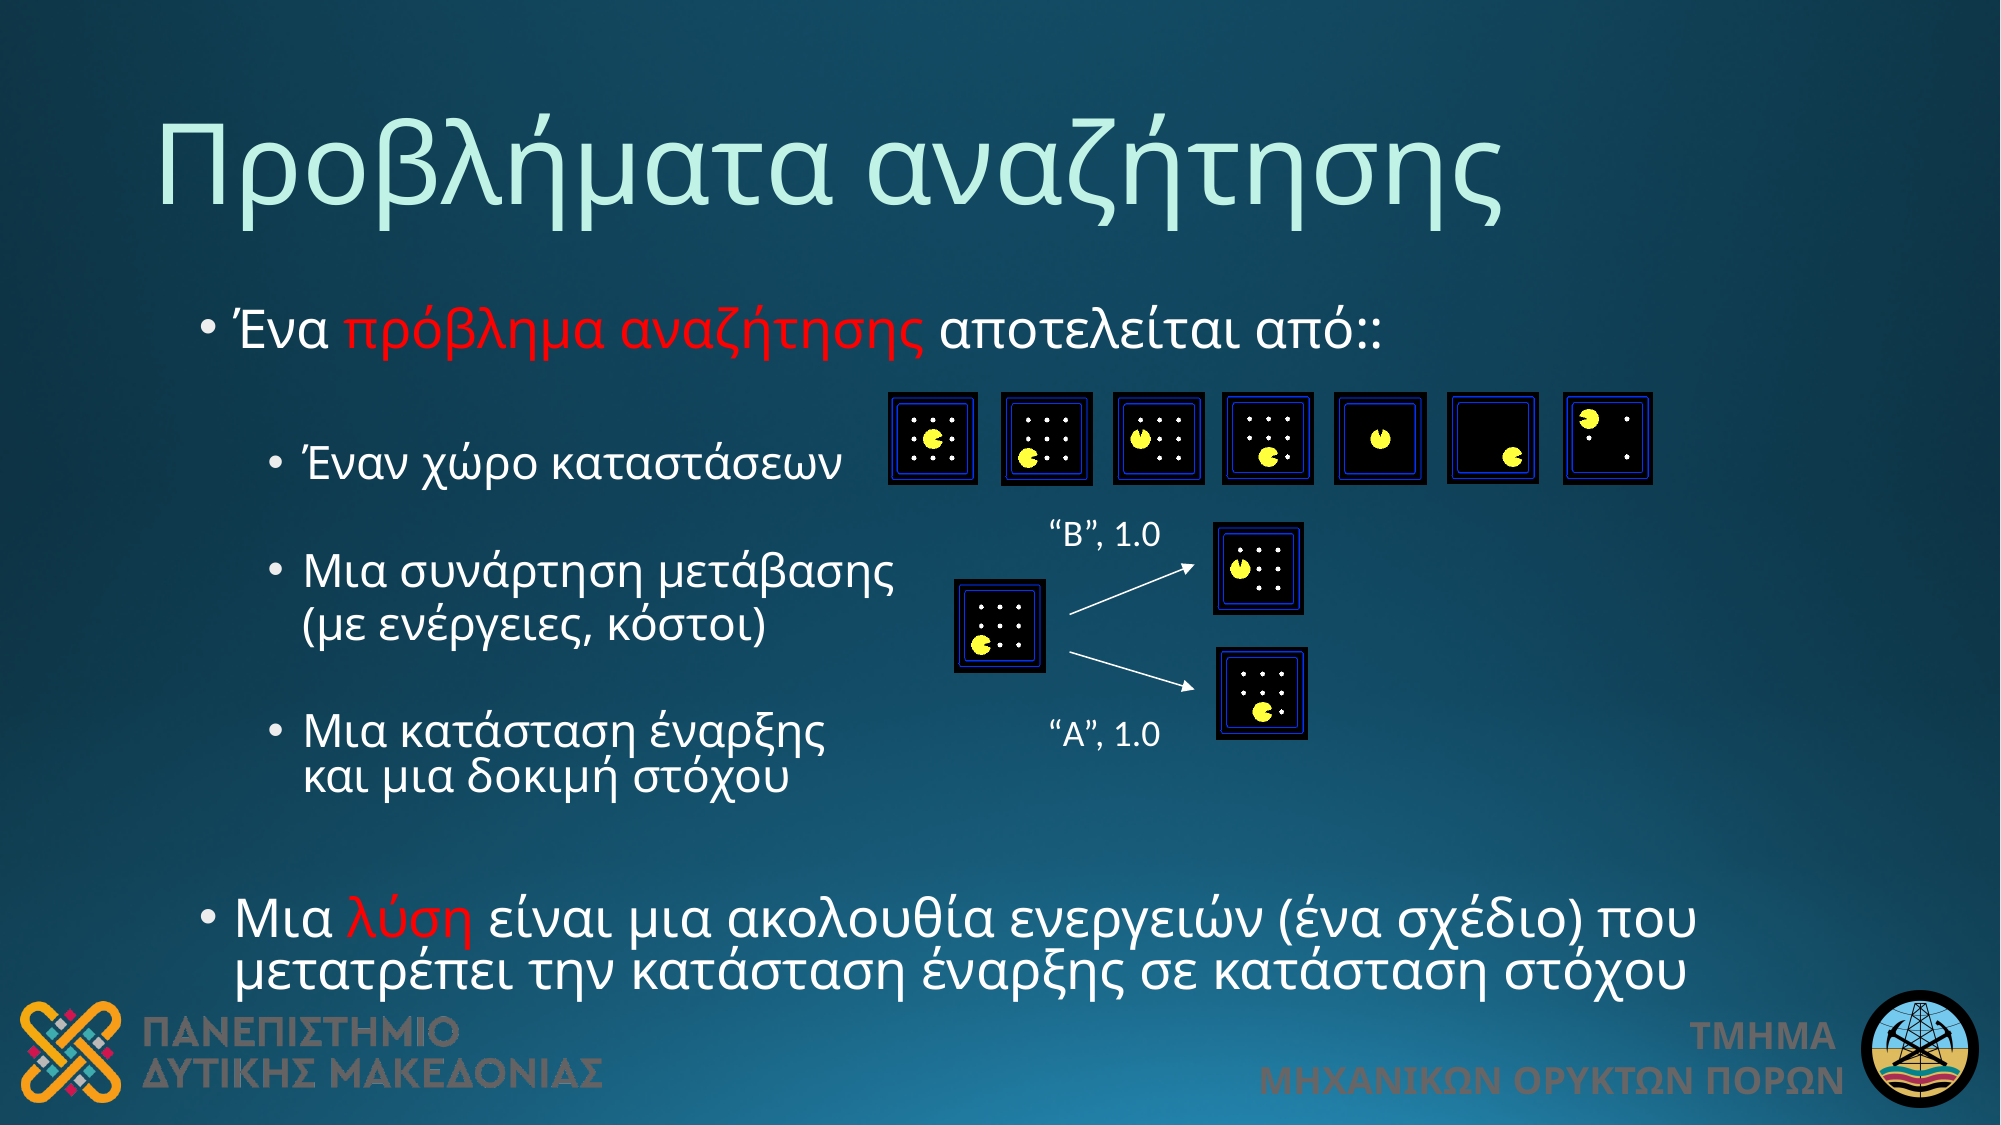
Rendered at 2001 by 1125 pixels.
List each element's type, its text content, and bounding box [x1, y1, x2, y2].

text_box “A”, 1.0 [1032, 701, 1220, 762]
text_box “B”, 1.0 [1032, 501, 1195, 562]
title Προβλήματα αναζήτησης [137, 59, 1863, 278]
list Ένα πρόβλημα αναζήτησης αποτελείται από:: Έναν χώρο καταστάσεων Μια συνάρτηση μετάβασης (με ενέργειες, κόστοι) Μια κατάσταση έναρξης και μια δοκιμή στόχου Μια λύση είναι μια ακολουθία ενεργειών (ένα σχέδιο) που μετατρέπει την κατάσταση έναρξης σε κατάσταση στόχου [183, 299, 1863, 1014]
text_box [1069, 563, 1195, 615]
picture [0, 0, 2001, 1125]
text_box [1069, 651, 1195, 692]
